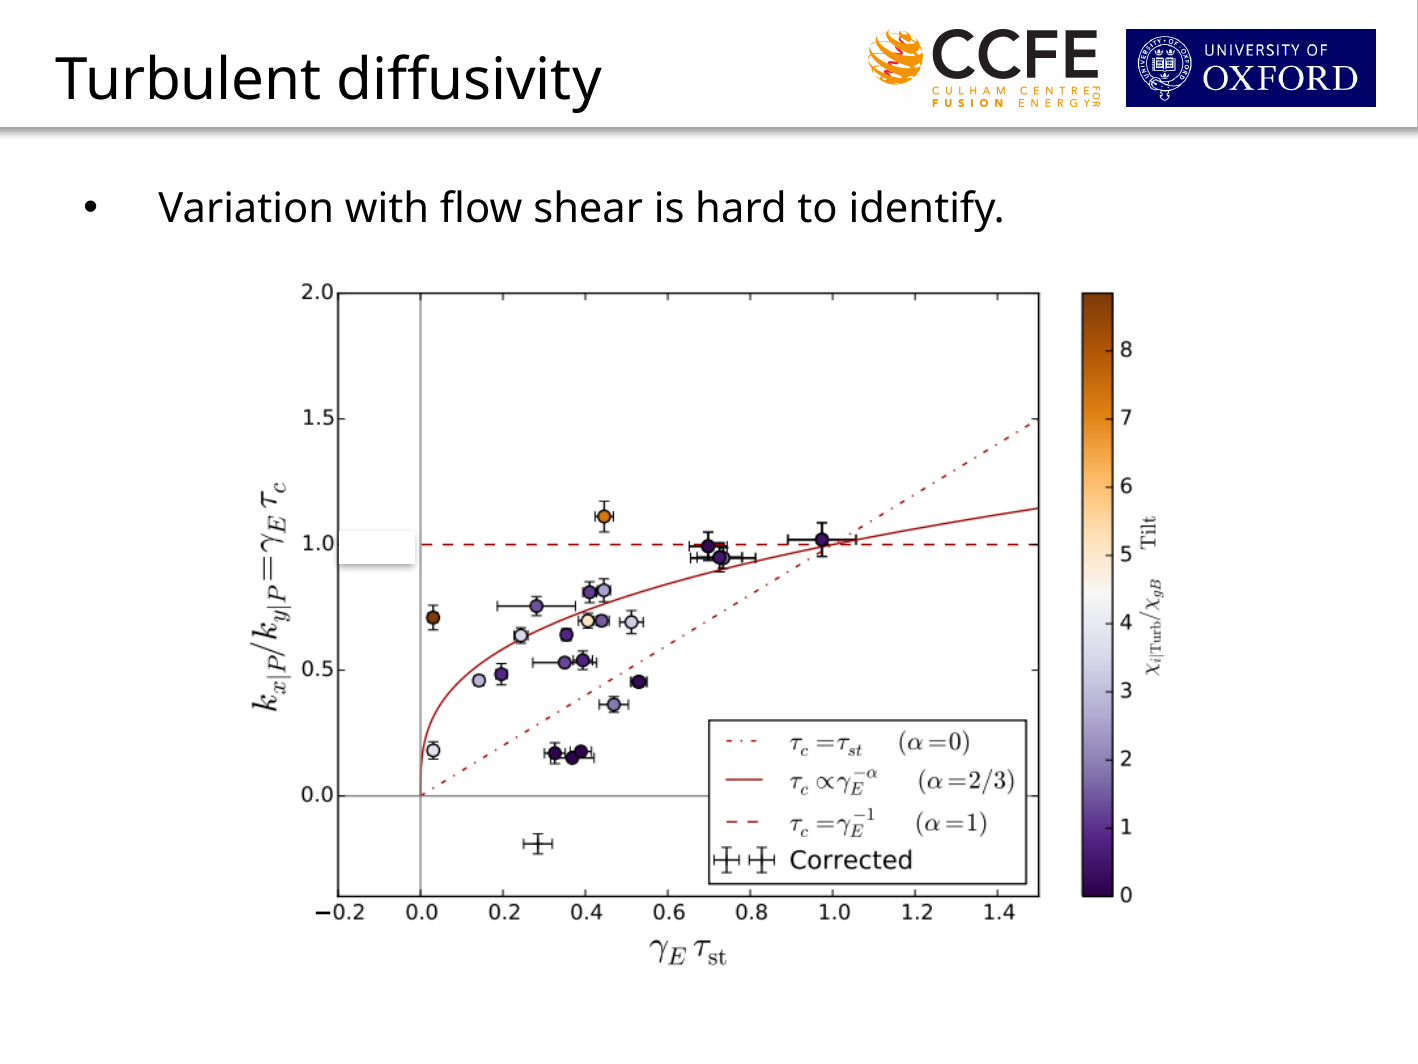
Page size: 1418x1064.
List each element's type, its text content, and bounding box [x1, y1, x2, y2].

text_box Turbulent diffusivity [40, 33, 1046, 119]
picture [1126, 29, 1376, 107]
picture [196, 268, 1221, 970]
picture [868, 29, 1100, 107]
text_box Variation with flow shear is hard to identify. [68, 173, 1375, 239]
